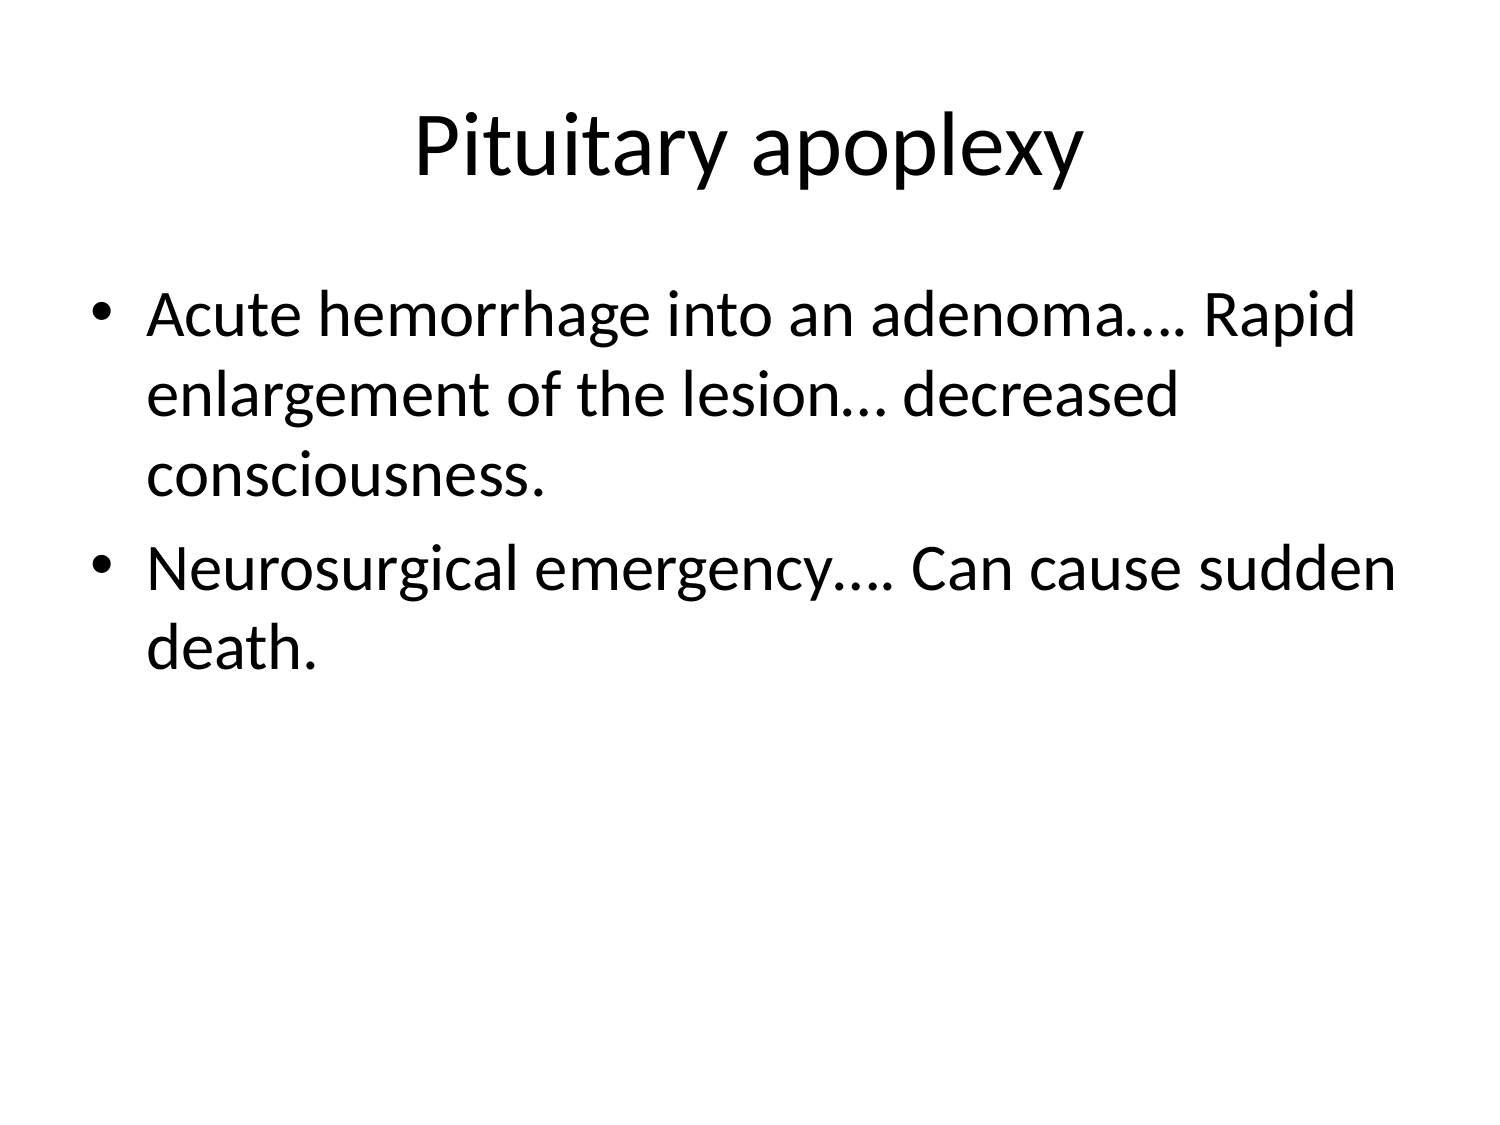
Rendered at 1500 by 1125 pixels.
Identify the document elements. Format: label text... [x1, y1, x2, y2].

list Acute hemorrhage into an adenoma…. Rapid enlargement of the lesion… decreased consciousness. Neurosurgical emergency…. Can cause sudden death. [75, 262, 1425, 1005]
title Pituitary apoplexy [75, 45, 1425, 233]
